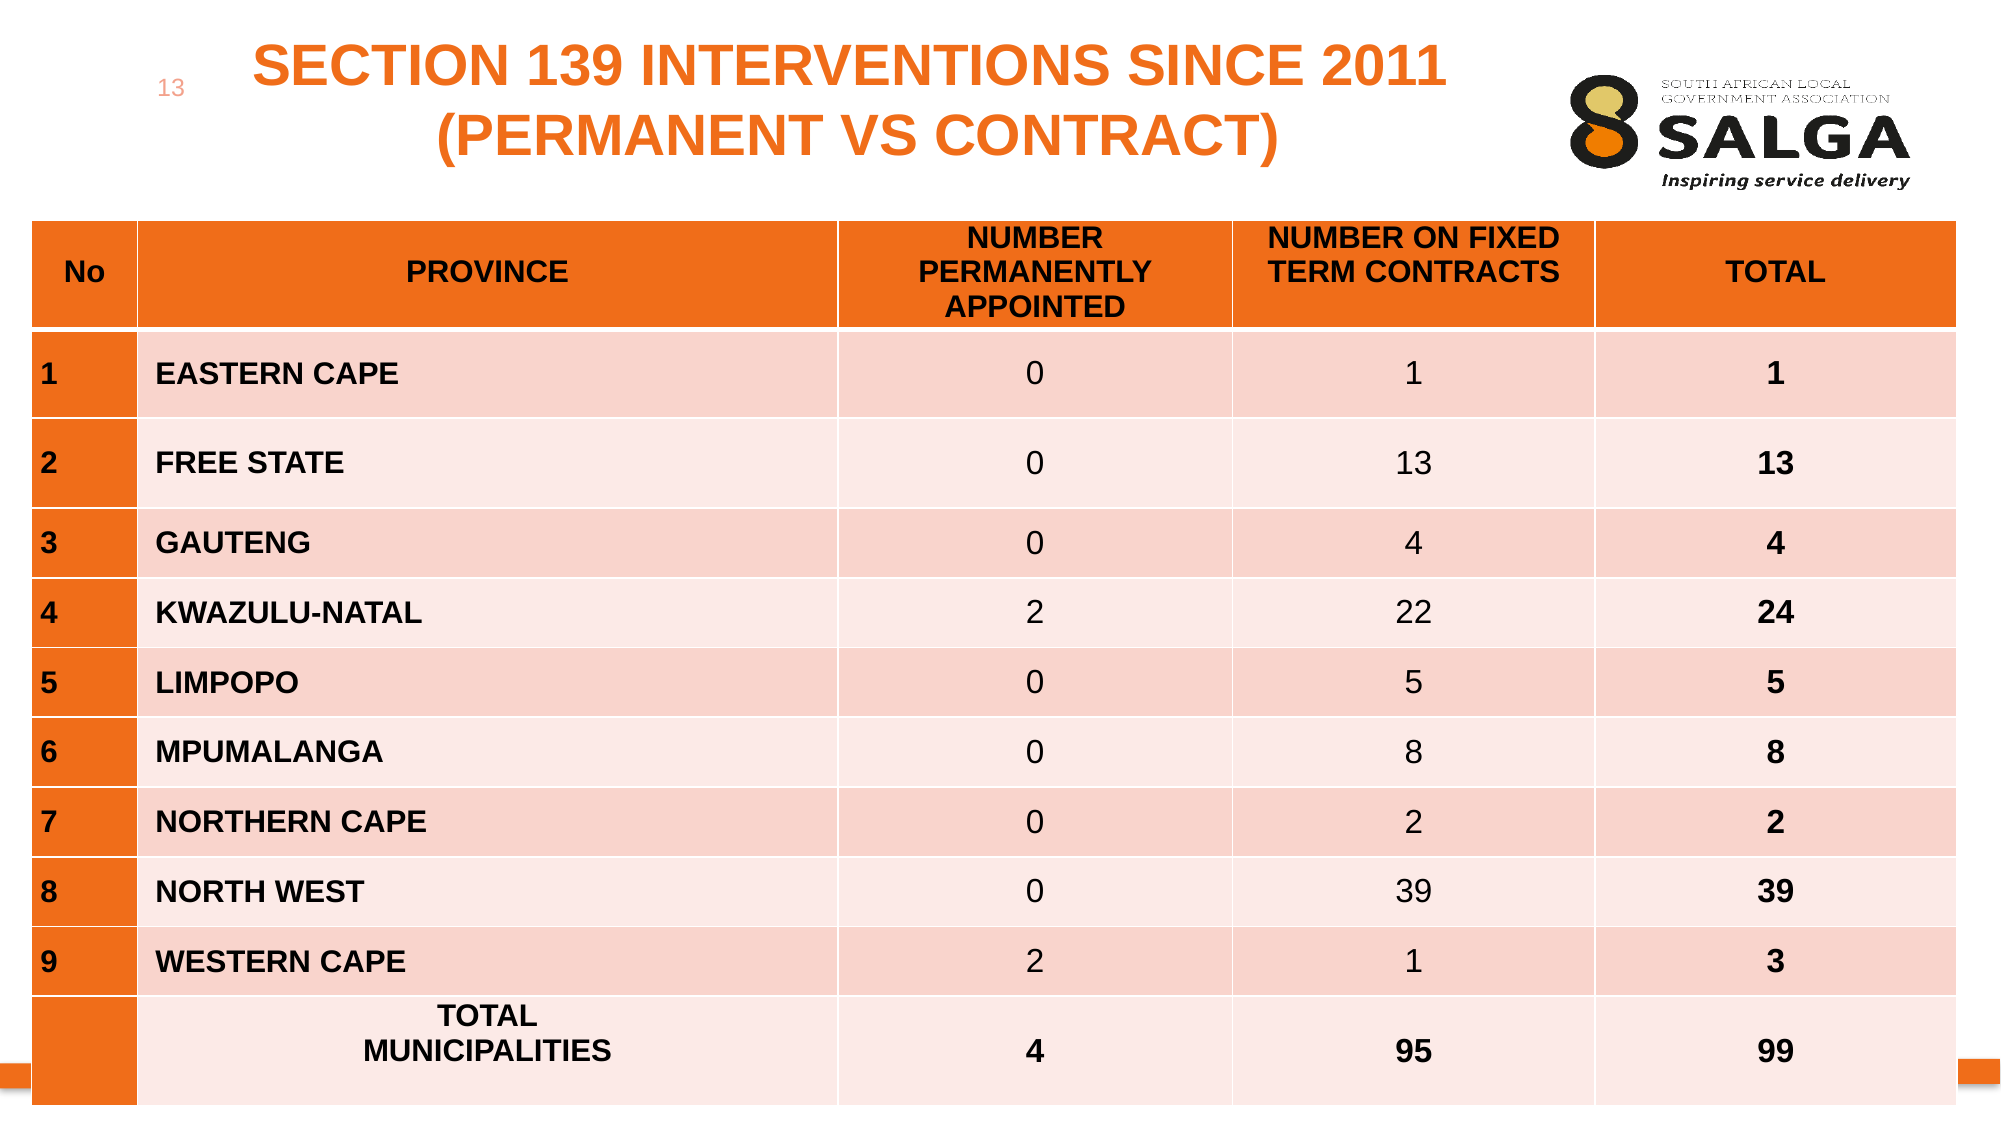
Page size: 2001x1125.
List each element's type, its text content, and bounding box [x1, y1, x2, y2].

table_cell 0 [839, 419, 1232, 507]
table_cell GAUTENG [138, 509, 837, 577]
table_cell 8 [1233, 718, 1594, 786]
table_cell 0 [839, 858, 1232, 926]
table_cell WESTERN CAPE [138, 927, 837, 995]
table_cell 9 [32, 927, 137, 995]
table_cell LIMPOPO [138, 648, 837, 716]
table_header NUMBER PERMANENTLY APPOINTED [839, 221, 1232, 327]
table_cell EASTERN CAPE [138, 332, 837, 417]
table_cell 95 [1233, 997, 1594, 1105]
table_cell FREE STATE [138, 419, 837, 507]
table_header No [32, 221, 137, 327]
table_cell 1 [1233, 332, 1594, 417]
table_cell 2 [839, 579, 1232, 647]
table_cell TOTAL MUNICIPALITIES [138, 997, 837, 1105]
table_cell 22 [1233, 579, 1594, 647]
table_cell 5 [32, 648, 137, 716]
table_header PROVINCE [138, 221, 837, 327]
table_cell 39 [1596, 858, 1956, 926]
table_cell 3 [1596, 927, 1956, 995]
table_cell 8 [1596, 718, 1956, 786]
table_cell 4 [1596, 509, 1956, 577]
table_header TOTAL [1596, 221, 1956, 327]
table_cell 0 [839, 332, 1232, 417]
table_cell 4 [1233, 509, 1594, 577]
table_cell 2 [32, 419, 137, 507]
table_cell 4 [32, 579, 137, 647]
table_cell 1 [1596, 332, 1956, 417]
table_cell 0 [839, 788, 1232, 856]
table_cell 5 [1233, 648, 1594, 716]
table_cell 13 [1596, 419, 1956, 507]
table_cell MPUMALANGA [138, 718, 837, 786]
table_cell 2 [839, 927, 1232, 995]
table_cell 4 [839, 997, 1232, 1105]
table_cell 2 [1233, 788, 1594, 856]
table_cell 2 [1596, 788, 1956, 856]
table_cell 1 [1233, 927, 1594, 995]
table_cell 6 [32, 718, 137, 786]
table_cell 0 [839, 718, 1232, 786]
table_cell 13 [1233, 419, 1594, 507]
table_cell 1 [32, 332, 137, 417]
table_cell 3 [32, 509, 137, 577]
table_cell 39 [1233, 858, 1594, 926]
table_cell 0 [839, 648, 1232, 716]
slide_number 13 [0, 20, 200, 154]
table_cell 24 [1596, 579, 1956, 647]
table_cell 7 [32, 788, 137, 856]
table_cell 99 [1596, 997, 1956, 1105]
table_cell 8 [32, 858, 137, 926]
text_box SECTION 139 INTERVENTIONS SINCE 2011 (PERMANENT VS CONTRACT) [31, 20, 1686, 141]
picture [1562, 69, 1919, 198]
table_cell KWAZULU-NATAL [138, 579, 837, 647]
table_cell NORTHERN CAPE [138, 788, 837, 856]
table_header NUMBER ON FIXED TERM CONTRACTS [1233, 221, 1594, 327]
table_cell 0 [839, 509, 1232, 577]
table_cell 5 [1596, 648, 1956, 716]
table_cell [32, 997, 137, 1105]
table_cell NORTH WEST [138, 858, 837, 926]
